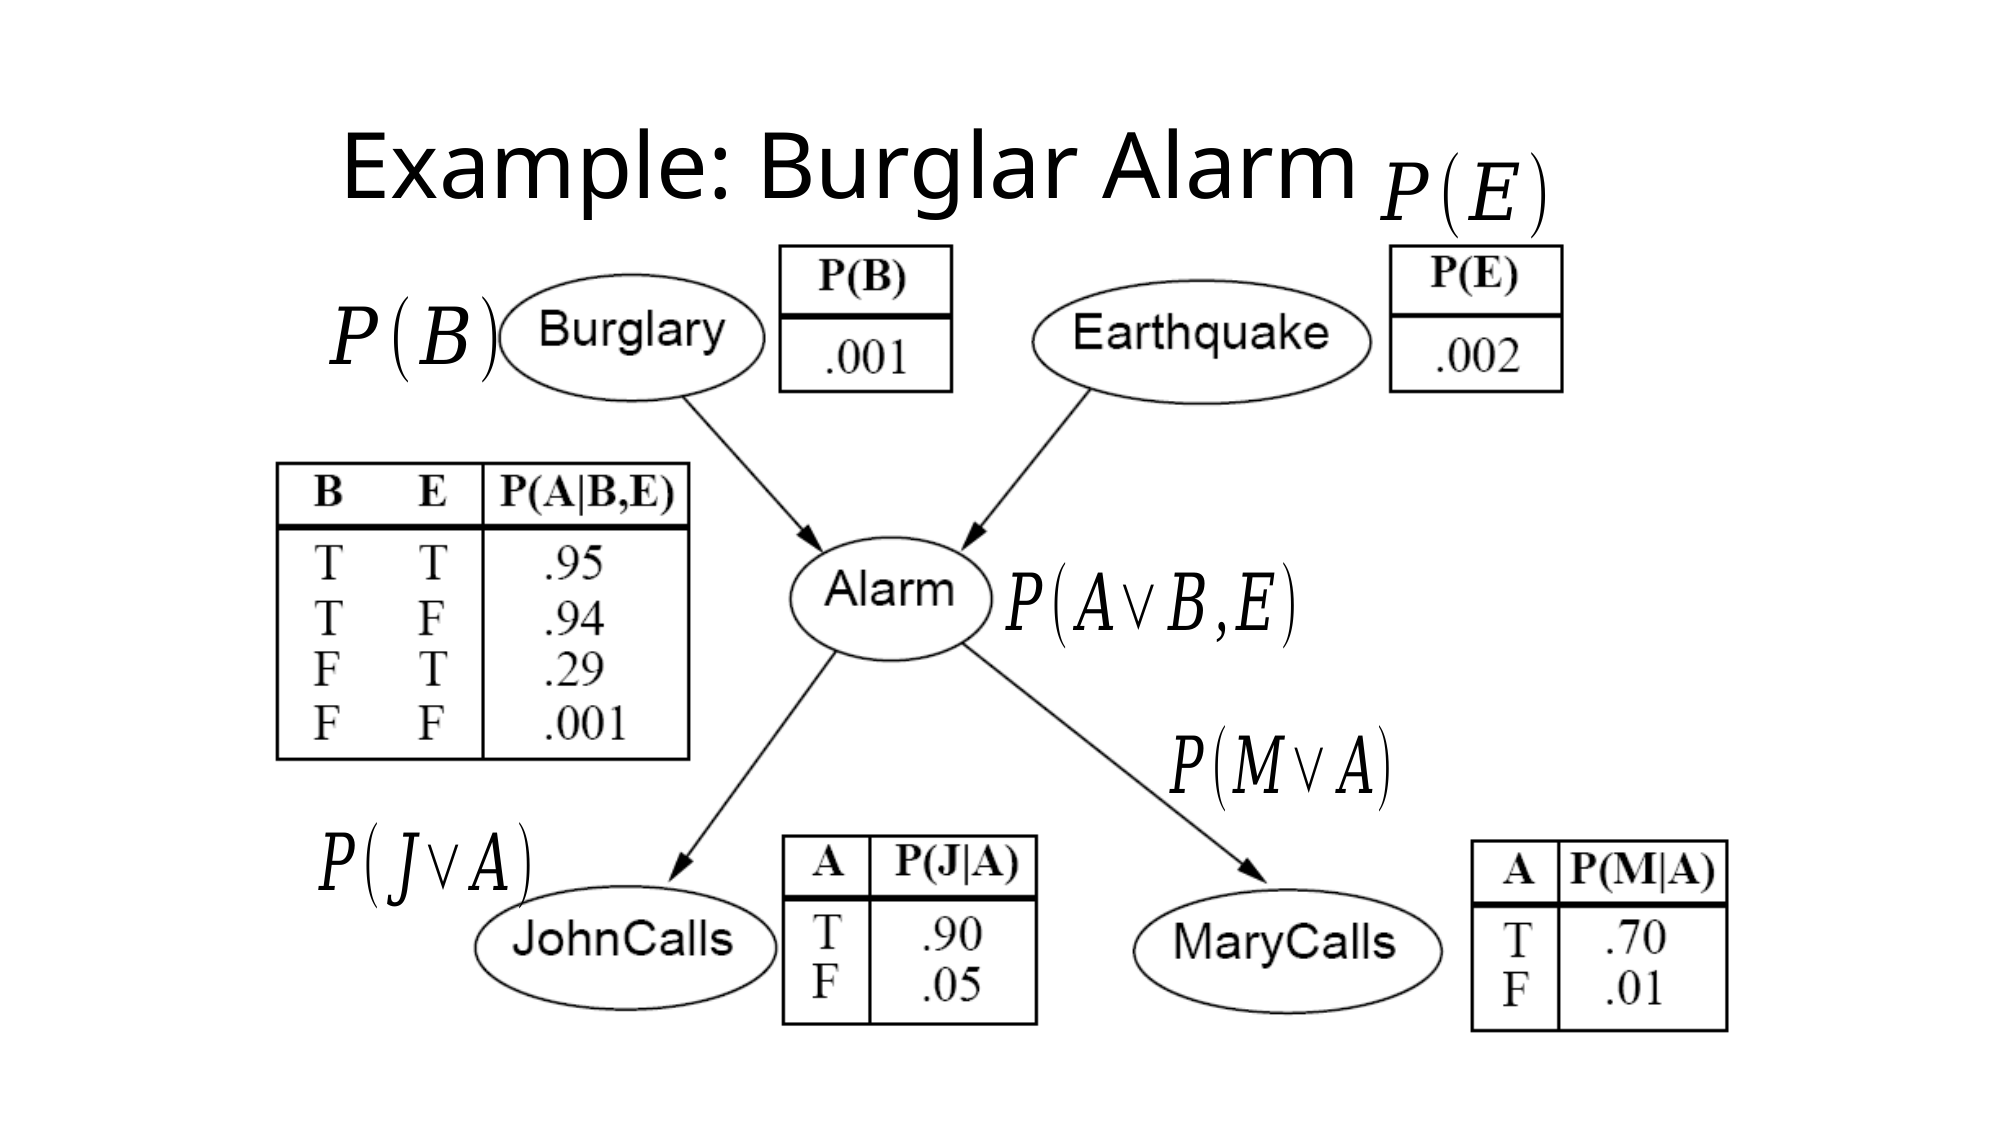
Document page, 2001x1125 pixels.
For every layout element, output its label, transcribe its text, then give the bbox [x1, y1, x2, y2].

picture [263, 230, 1737, 1044]
title Example: Burglar Alarm [324, 75, 1675, 230]
